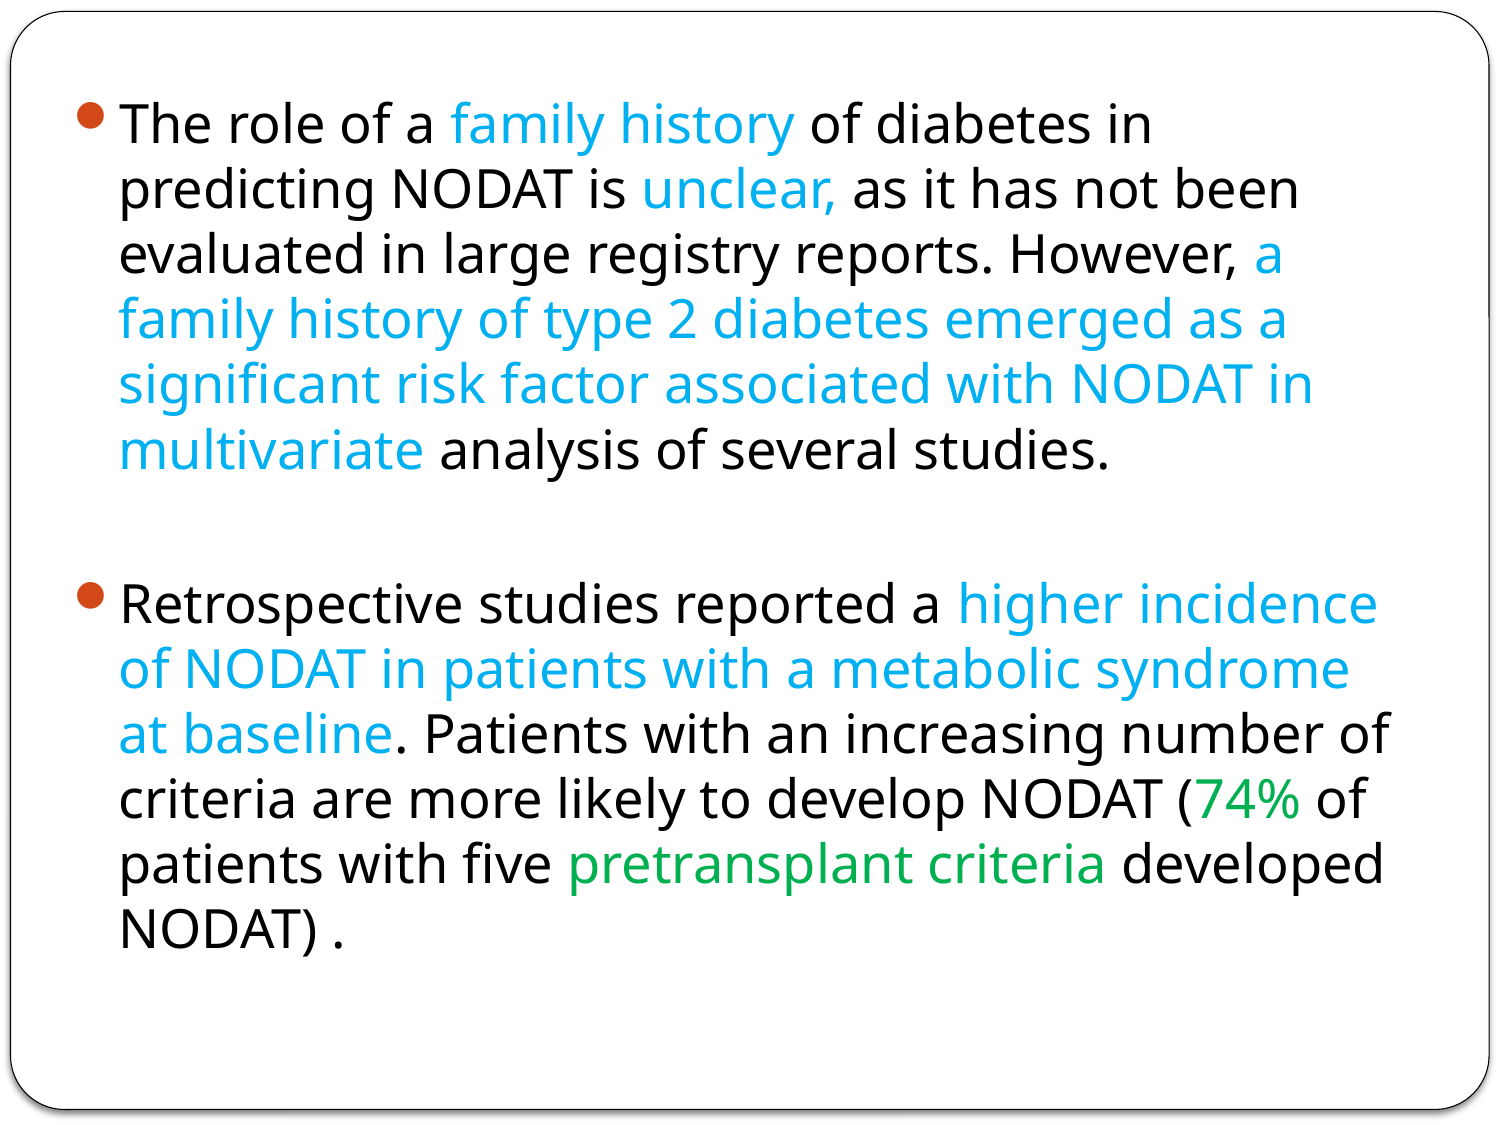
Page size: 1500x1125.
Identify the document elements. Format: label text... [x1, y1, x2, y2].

list The role of a family history of diabetes in predicting NODAT is unclear, as it has not been evaluated in large registry reports. However, a family history of type 2 diabetes emerged as a significant risk factor associated with NODAT in multivariate analysis of several studies. Retrospective studies reported a higher incidence of NODAT in patients with a metabolic syndrome at baseline. Patients with an increasing number of criteria are more likely to develop NODAT (74% of patients with five pretransplant criteria developed NODAT) . [58, 82, 1425, 988]
